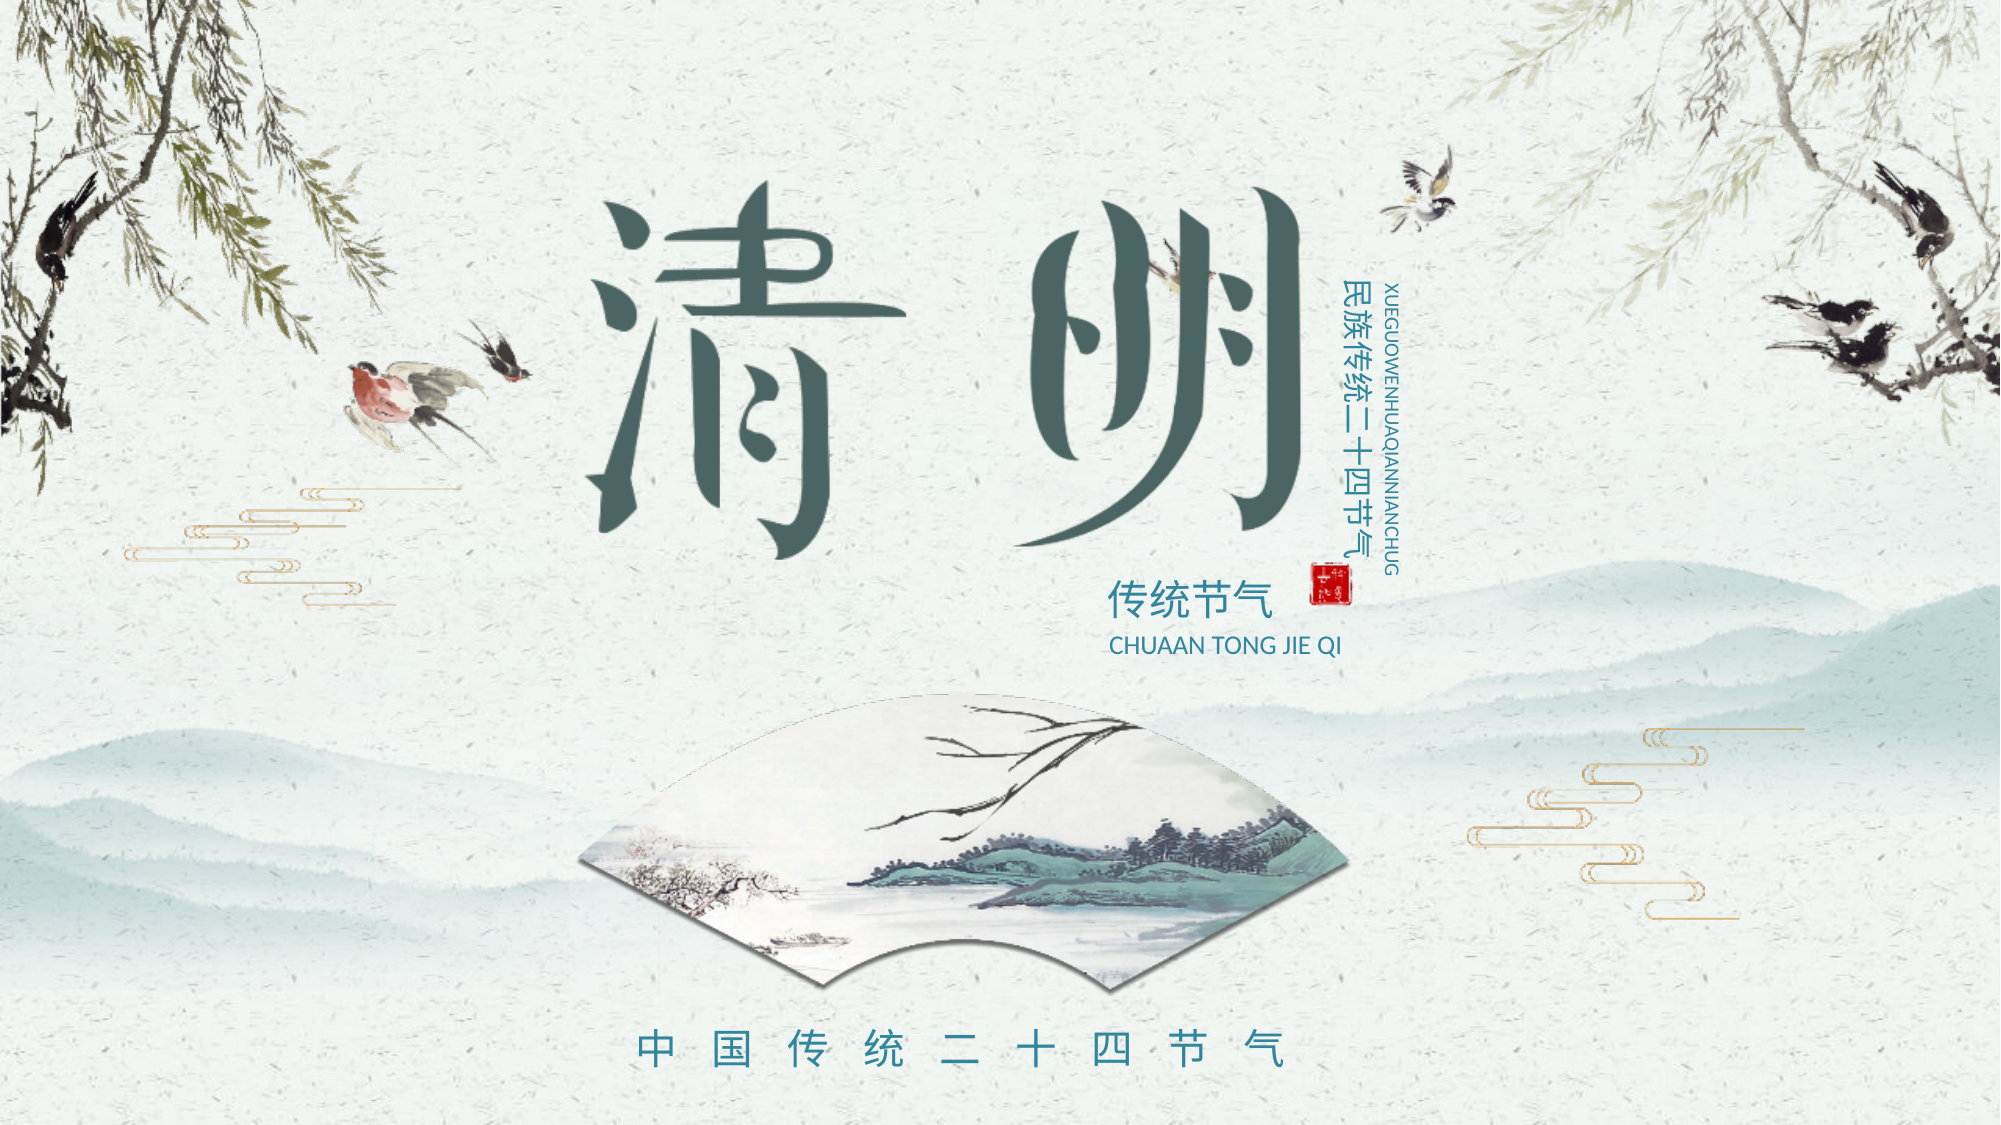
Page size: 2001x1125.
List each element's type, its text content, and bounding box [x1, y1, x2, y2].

text_box 中 国 传 统 二 十 四 节 气 [401, 1015, 1520, 1081]
picture [0, 0, 2001, 1125]
